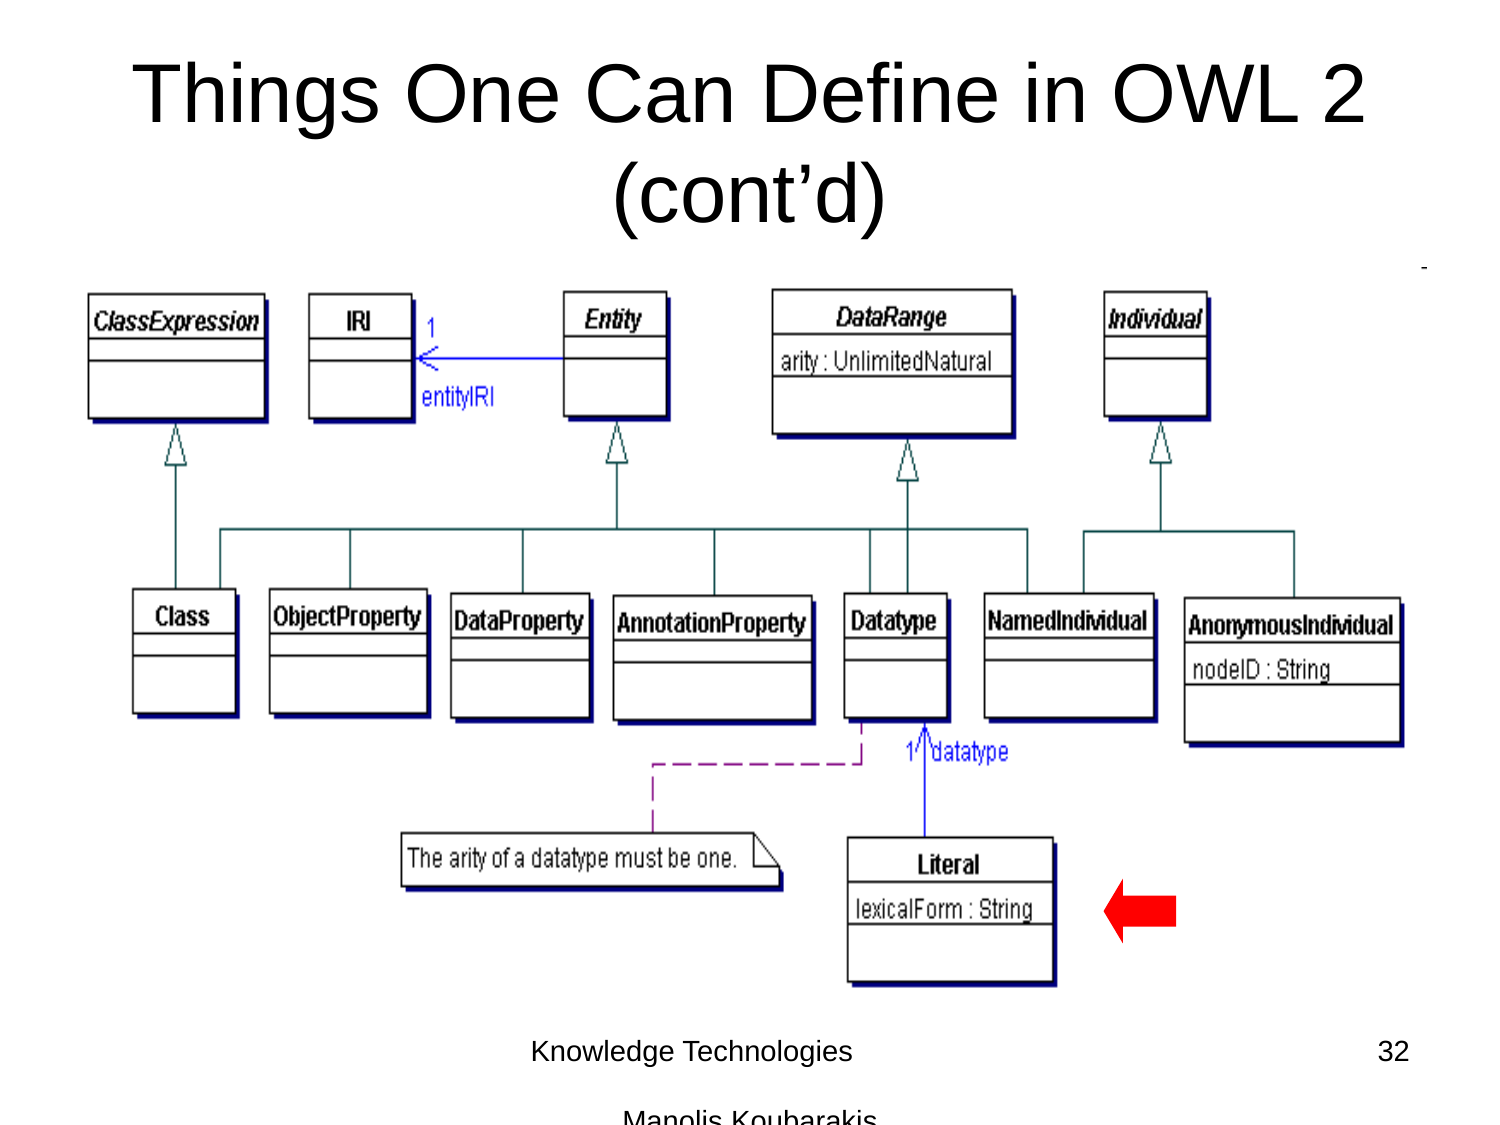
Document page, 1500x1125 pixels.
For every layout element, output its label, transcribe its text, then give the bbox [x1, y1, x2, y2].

footer Knowledge Technologies Manolis Koubarakis [512, 1024, 988, 1103]
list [76, 266, 1427, 1010]
title Things One Can Define in OWL 2 (cont’d) [75, 45, 1425, 233]
slide_number 32 [1074, 1024, 1426, 1103]
